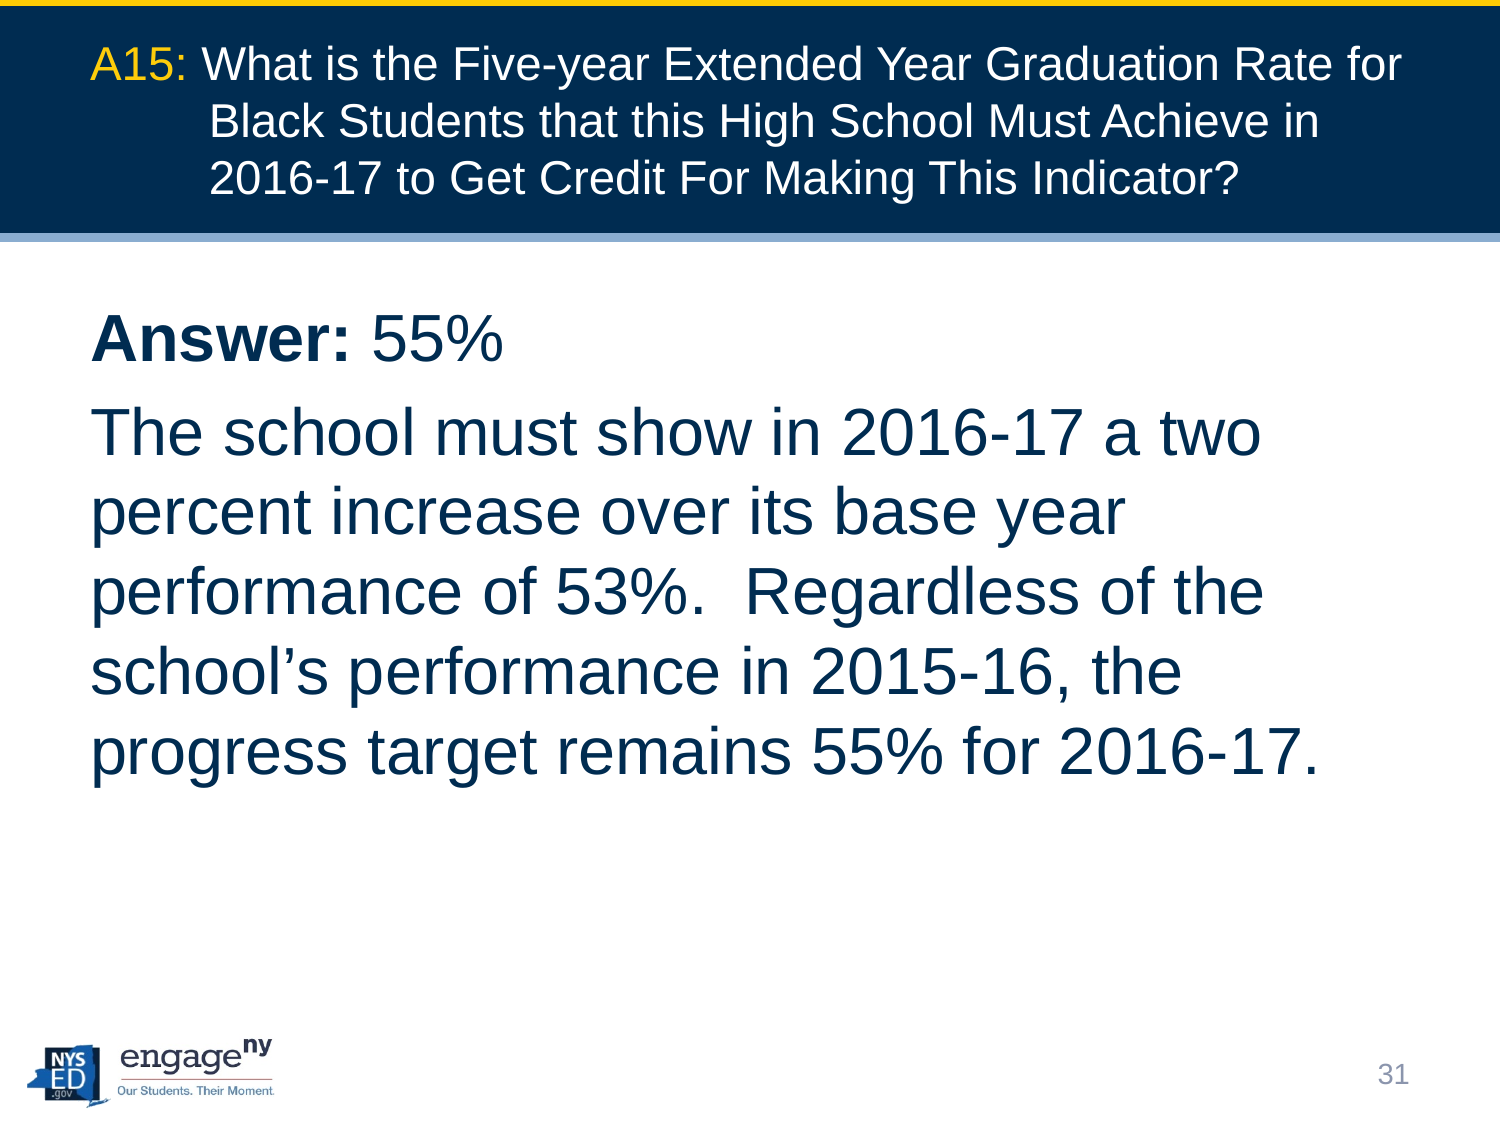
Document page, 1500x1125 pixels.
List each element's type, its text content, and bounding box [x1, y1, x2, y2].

list Answer: 55% The school must show in 2016-17 a two percent increase over its base year performance of 53%. Regardless of the school’s performance in 2015-16, the progress target remains 55% for 2016-17. [75, 287, 1425, 1005]
picture [117, 1034, 275, 1104]
picture [27, 1034, 111, 1118]
title A15: What is the Five-year Extended Year Graduation Rate for Black Students that this High School Must Achieve in 2016-17 to Get Credit For Making This Indicator? [75, 24, 1425, 213]
slide_number 31 [1074, 1042, 1425, 1103]
